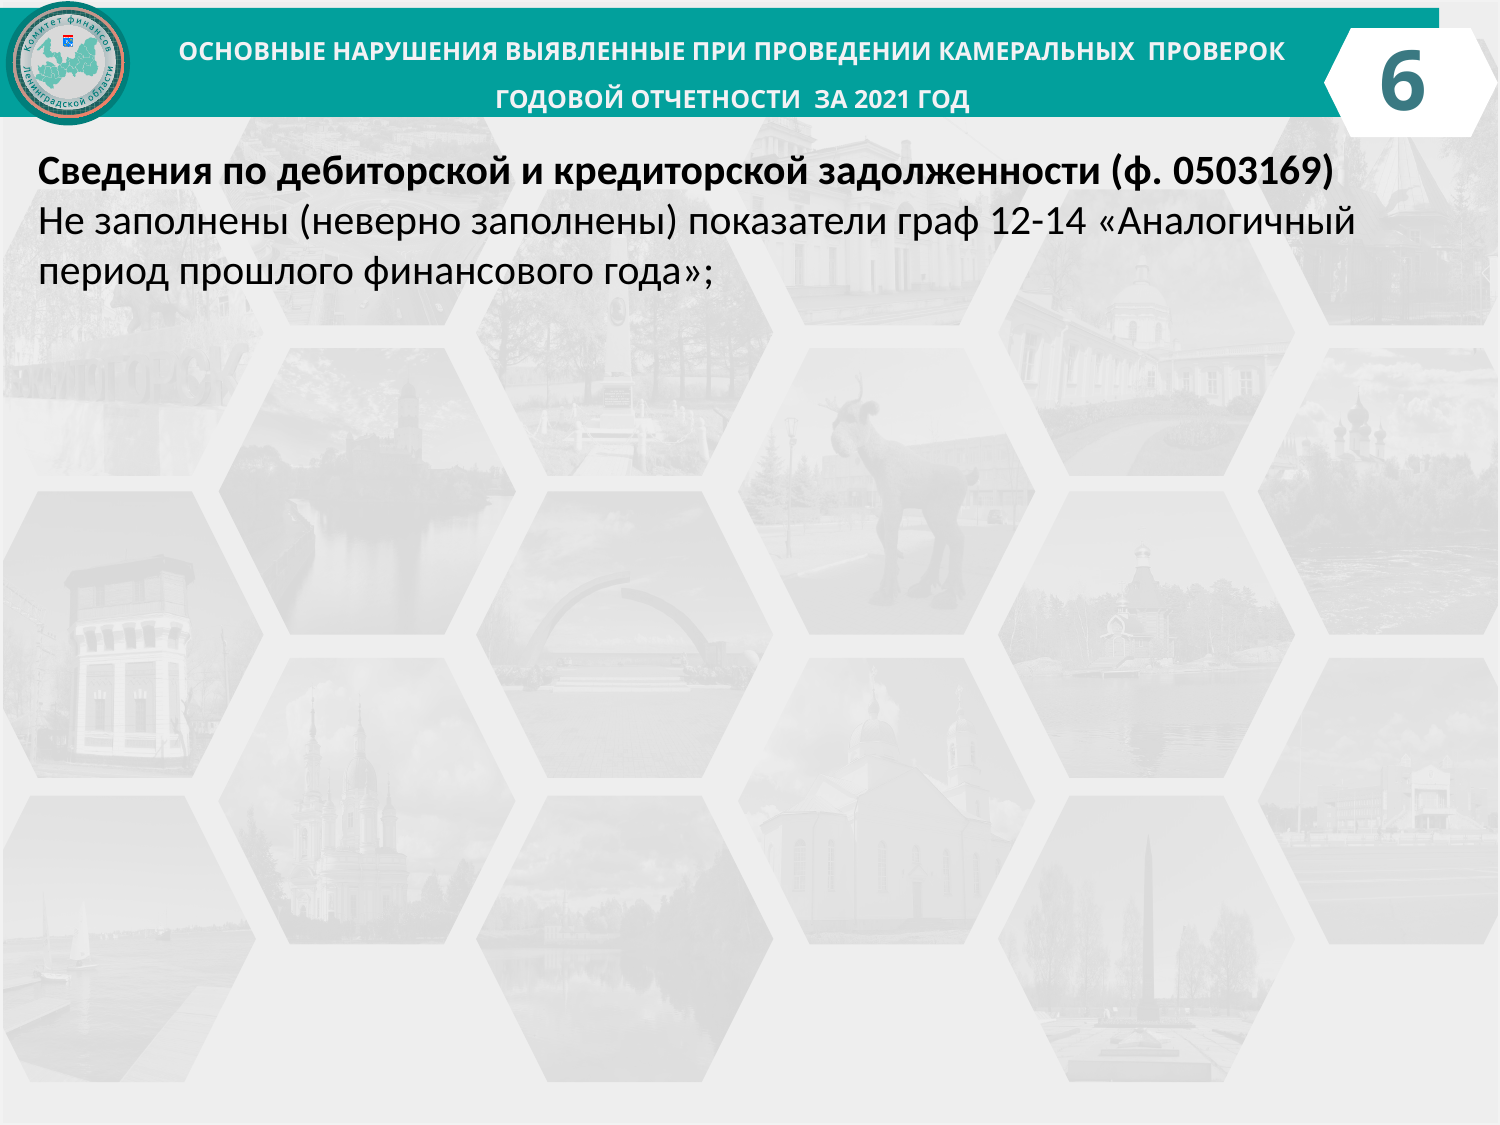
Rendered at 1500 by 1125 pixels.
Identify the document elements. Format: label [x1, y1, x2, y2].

text_box [0, 0, 1500, 1125]
text_box [5, 0, 131, 126]
